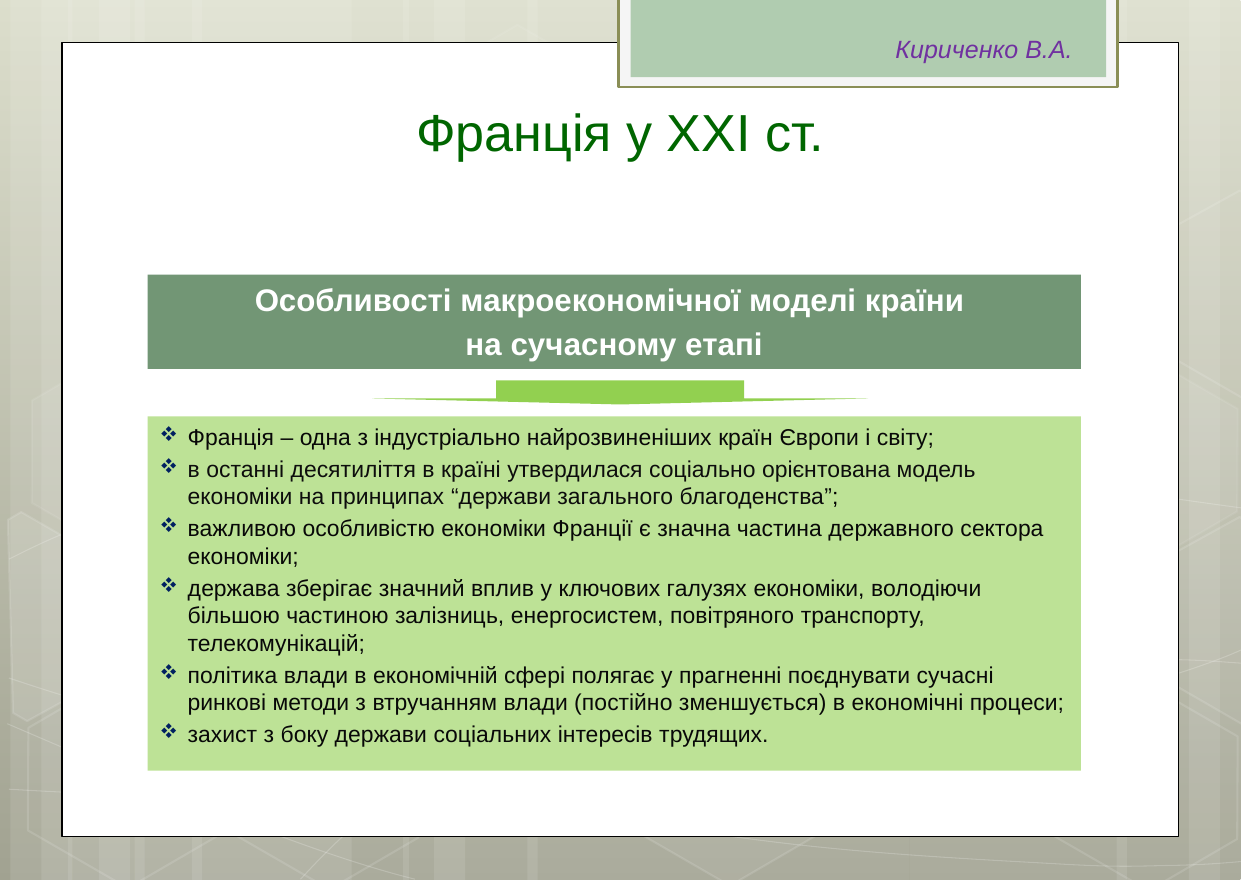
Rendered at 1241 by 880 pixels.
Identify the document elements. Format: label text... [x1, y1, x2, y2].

text_box [372, 380, 869, 405]
text_box Кириченко В.А. [880, 26, 1089, 72]
text_box Франція – одна з індустріально найрозвиненіших країн Європи і світу; в останні десятиліття в країні утвердилася соціально орієнтована модель економіки на принципах “держави загального благоденства”; важливою особливістю економіки Франції є значна частина державного сектора економіки; держава зберігає значний вплив у ключових галузях економіки, володіючи більшою частиною залізниць, енергосистем, повітряного транспорту, телекомунікацій; політика влади в економічній сфері полягає у прагненні поєднувати сучасні ринкові методи з втручанням влади (постійно зменшується) в економічні процеси; захист з боку держави соціальних інтересів трудящих. [147, 416, 1081, 771]
title Франція у ХХІ ст. [62, 85, 1179, 169]
text_box Особливості макроекономічної моделі країни на сучасному етапі [147, 274, 1081, 369]
